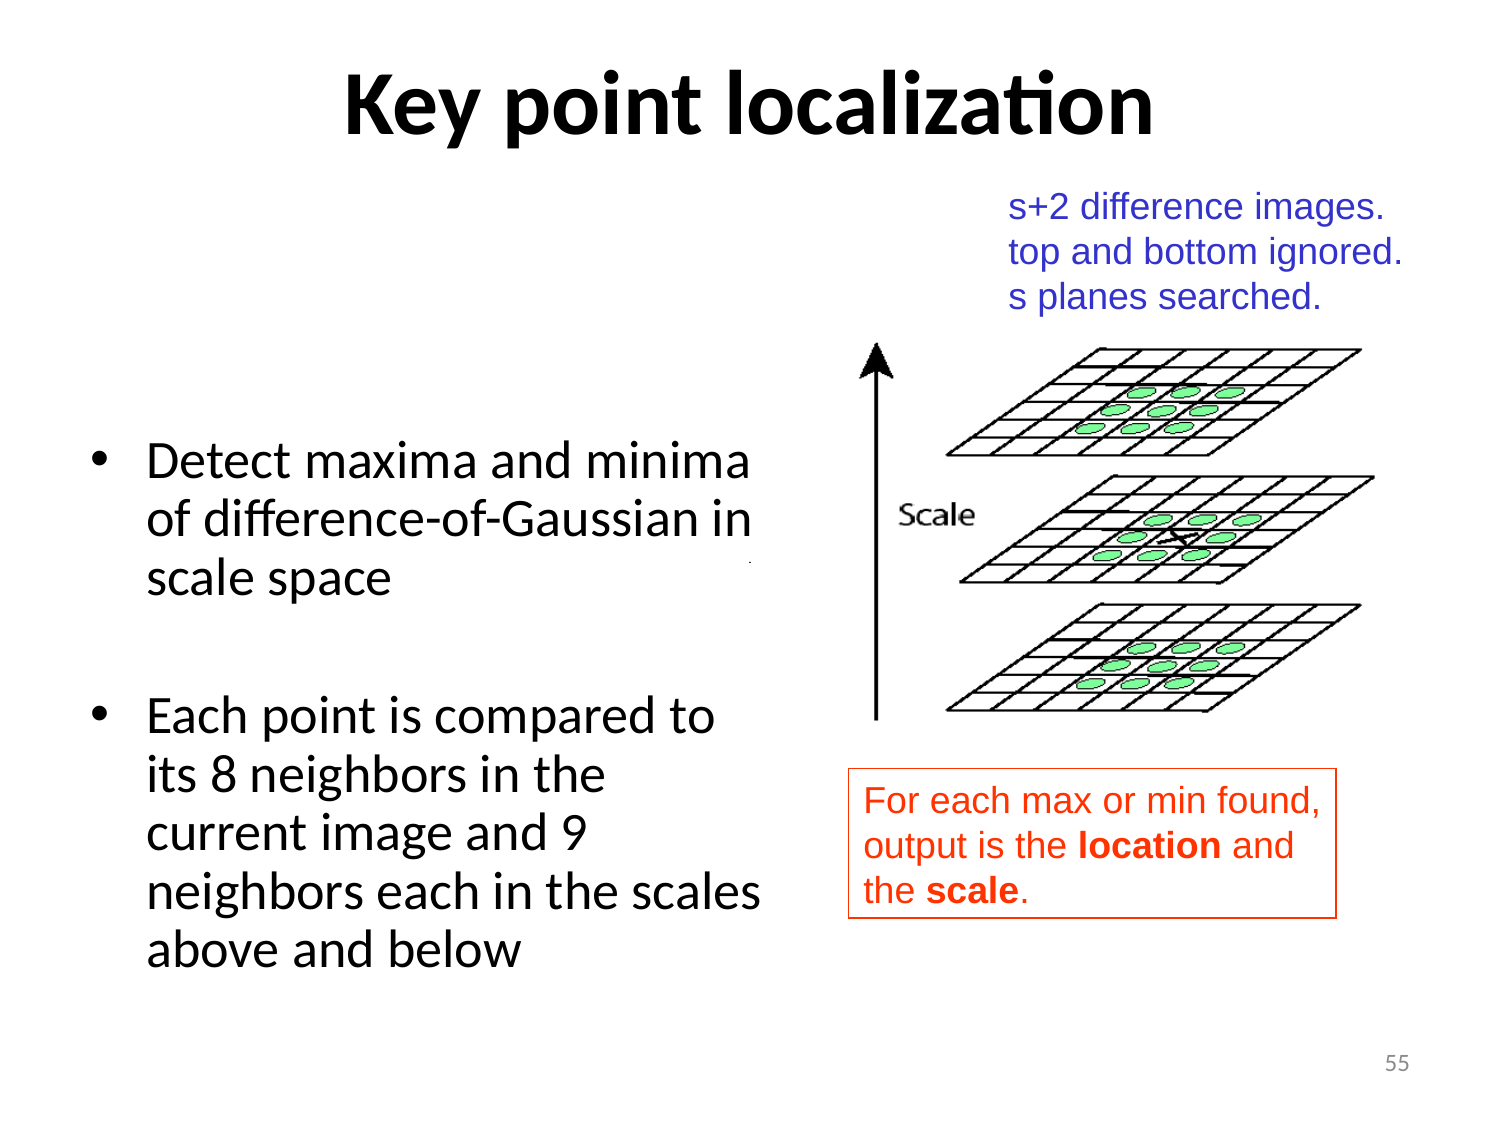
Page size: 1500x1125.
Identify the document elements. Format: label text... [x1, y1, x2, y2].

list Detect maxima and minima of difference-of-Gaussian in scale space Each point is compared to its 8 neighbors in the current image and 9 neighbors each in the scales above and below [75, 423, 787, 1006]
slide_number 55 [1074, 1024, 1425, 1100]
text_box For each max or min found, output is the location and the scale. [848, 768, 1337, 919]
title Key point localization [75, 4, 1426, 192]
text_box s+2 difference images. top and bottom ignored. s planes searched. [993, 174, 1419, 325]
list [835, 305, 1404, 754]
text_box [742, 555, 757, 570]
